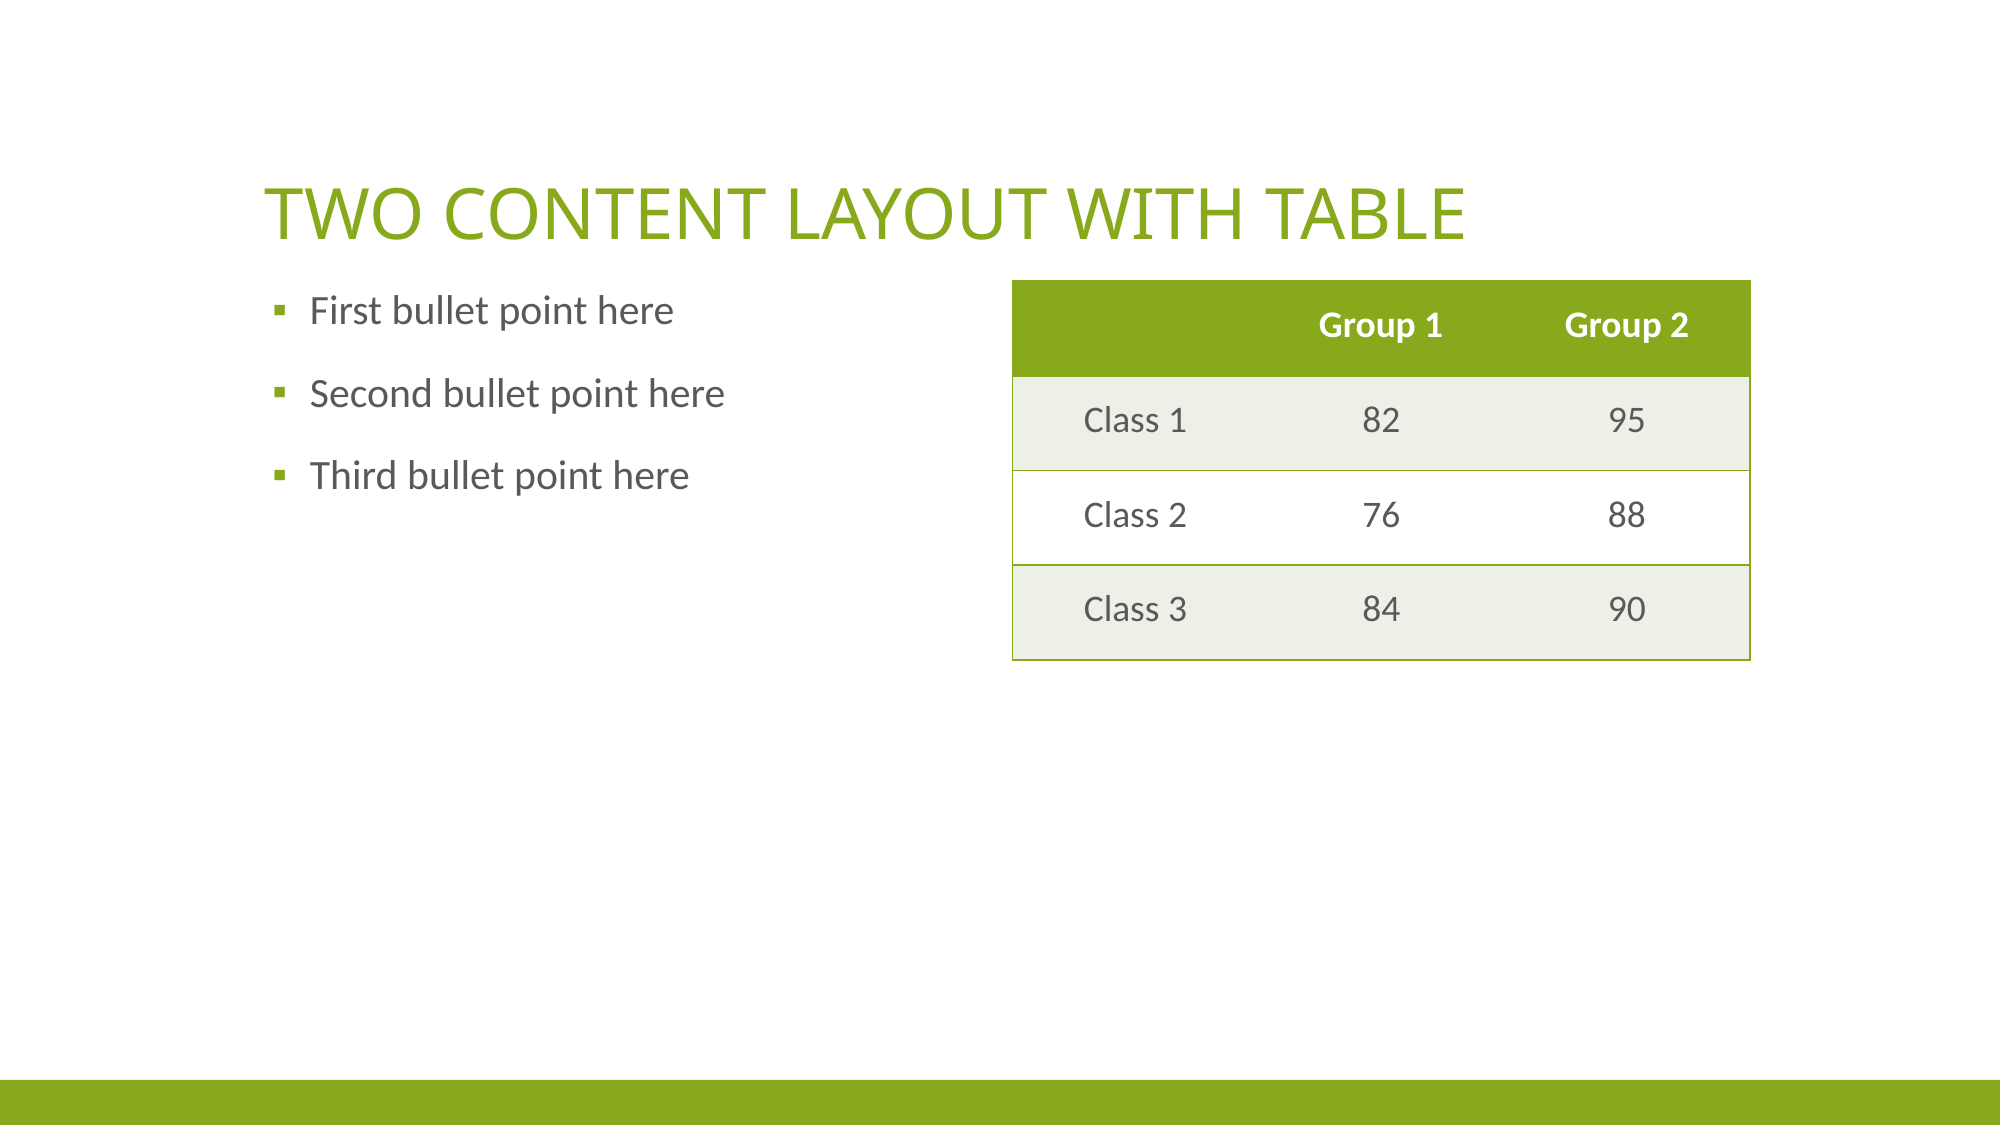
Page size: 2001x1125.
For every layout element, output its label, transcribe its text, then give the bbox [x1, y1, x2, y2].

table_cell 76 [1258, 471, 1504, 564]
table_cell 88 [1504, 471, 1749, 564]
table_cell 90 [1504, 566, 1749, 659]
table_cell Class 2 [1013, 471, 1258, 564]
title Two content layout with table [249, 75, 1750, 263]
table_cell 82 [1258, 377, 1504, 470]
list First bullet point here Second bullet point here Third bullet point here [249, 281, 988, 1014]
table_cell Class 1 [1013, 377, 1258, 470]
table_header Group 2 [1504, 282, 1749, 375]
table_cell 84 [1258, 566, 1504, 659]
table_header [1013, 282, 1258, 375]
table_header Group 1 [1258, 282, 1504, 375]
table_cell Class 3 [1013, 566, 1258, 659]
table_cell 95 [1504, 377, 1749, 470]
